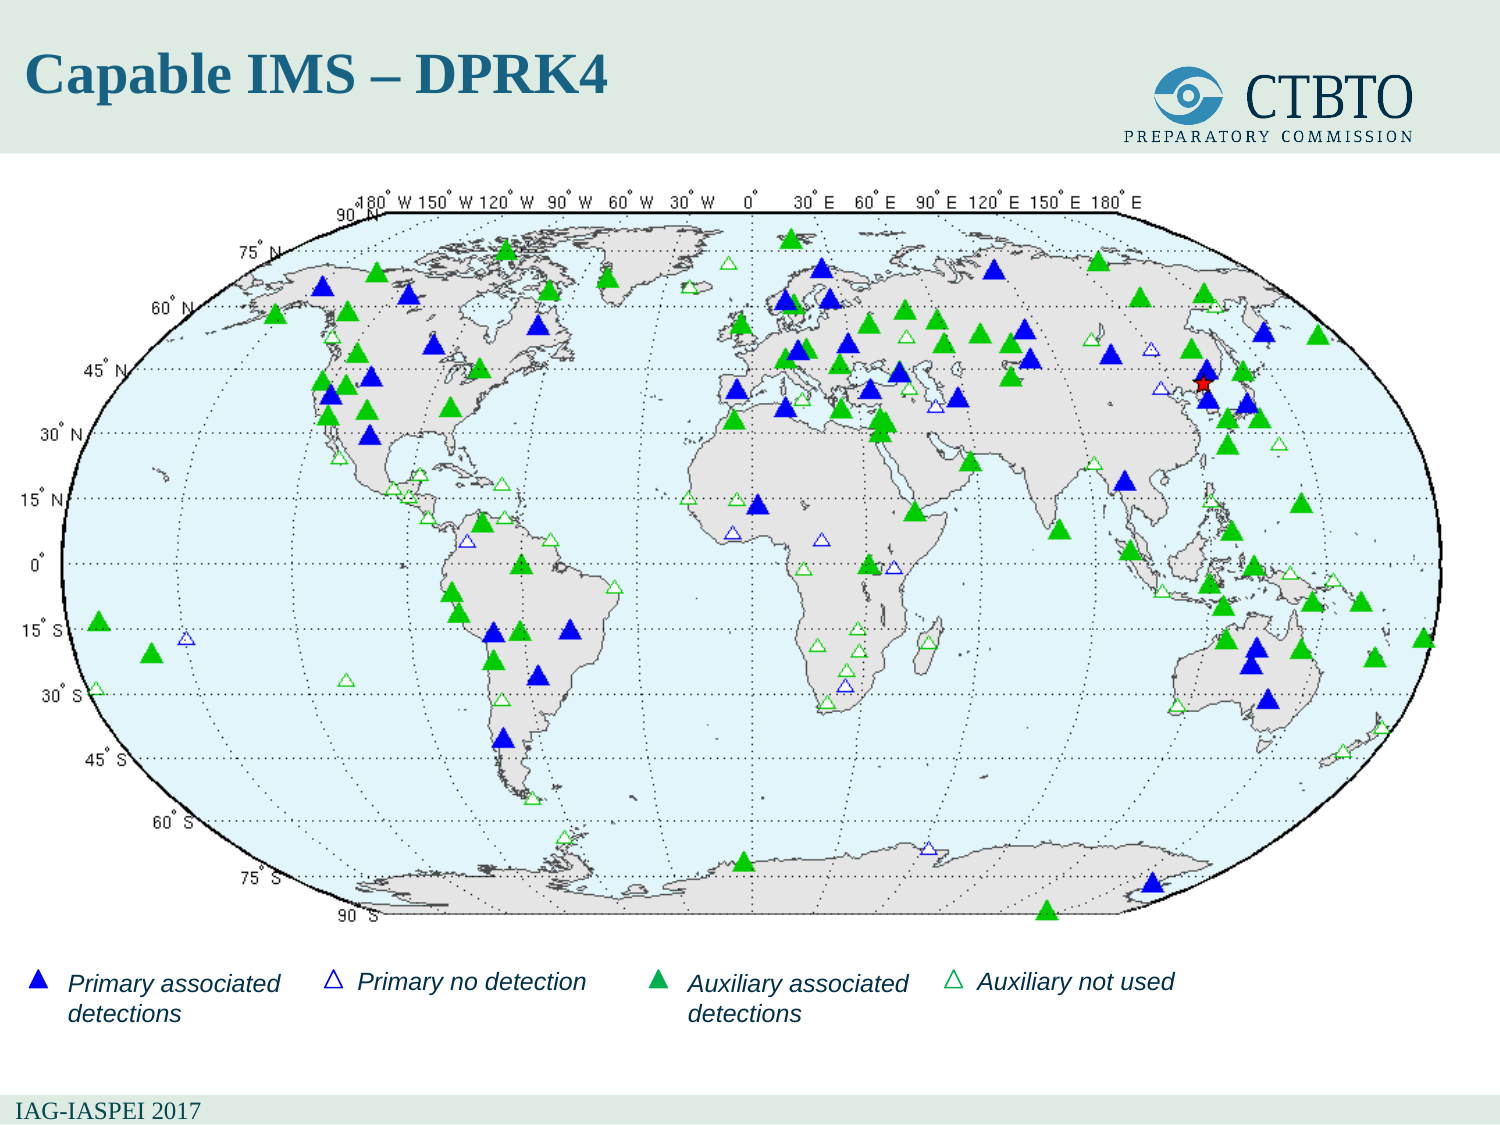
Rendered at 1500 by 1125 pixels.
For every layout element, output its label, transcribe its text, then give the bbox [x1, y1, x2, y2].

picture [727, 1120, 873, 1125]
picture [0, 184, 1471, 938]
text_box [29, 969, 48, 988]
picture [1121, 58, 1428, 151]
text_box [944, 969, 962, 988]
text_box Capable IMS – DPRK4 [10, 27, 1359, 113]
text_box [649, 969, 668, 988]
text_box Auxiliary associated detections [673, 959, 1069, 1035]
text_box Primary no detection [342, 958, 739, 1003]
footer IAG-IASPEI 2017 [0, 1086, 727, 1125]
text_box [324, 969, 342, 988]
text_box Auxiliary not used [962, 958, 1359, 1003]
text_box Primary associated detections [53, 959, 449, 1035]
